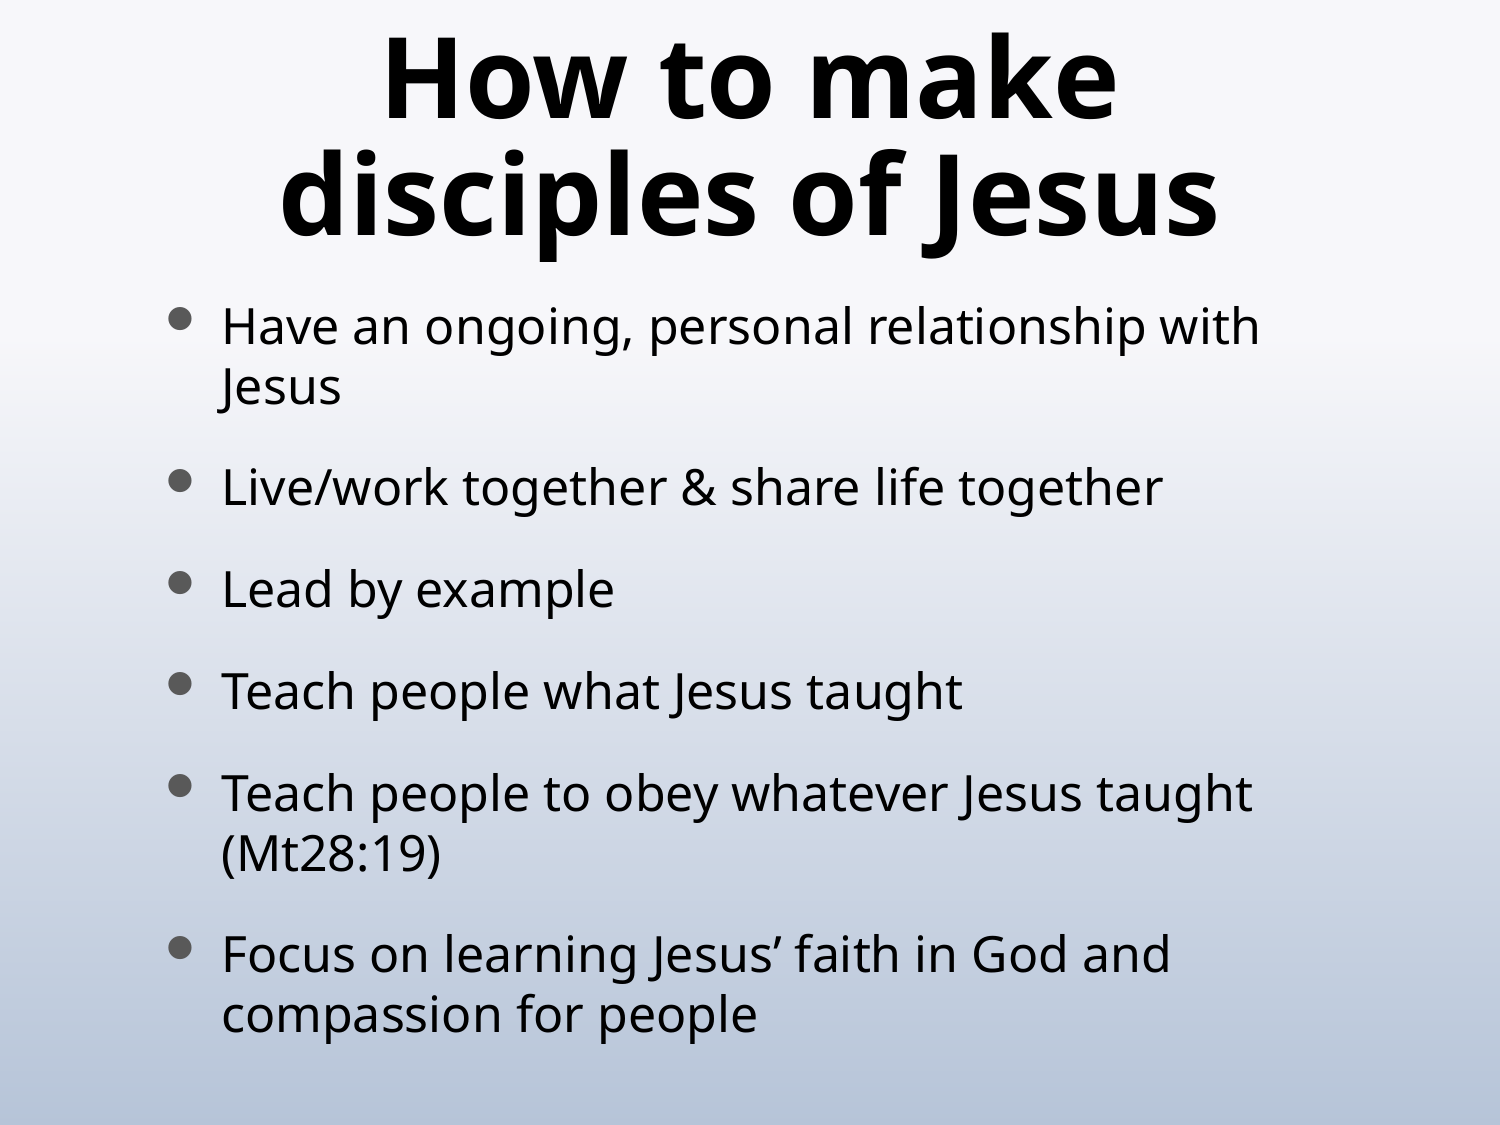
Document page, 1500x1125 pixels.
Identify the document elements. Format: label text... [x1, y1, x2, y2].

list Have an ongoing, personal relationship with Jesus Live/work together & share life together Lead by example Teach people what Jesus taught Teach people to obey whatever Jesus taught (Mt28:19) Focus on learning Jesus’ faith in God and compassion for people [150, 286, 1350, 993]
title How to make disciples of Jesus [150, 37, 1350, 245]
